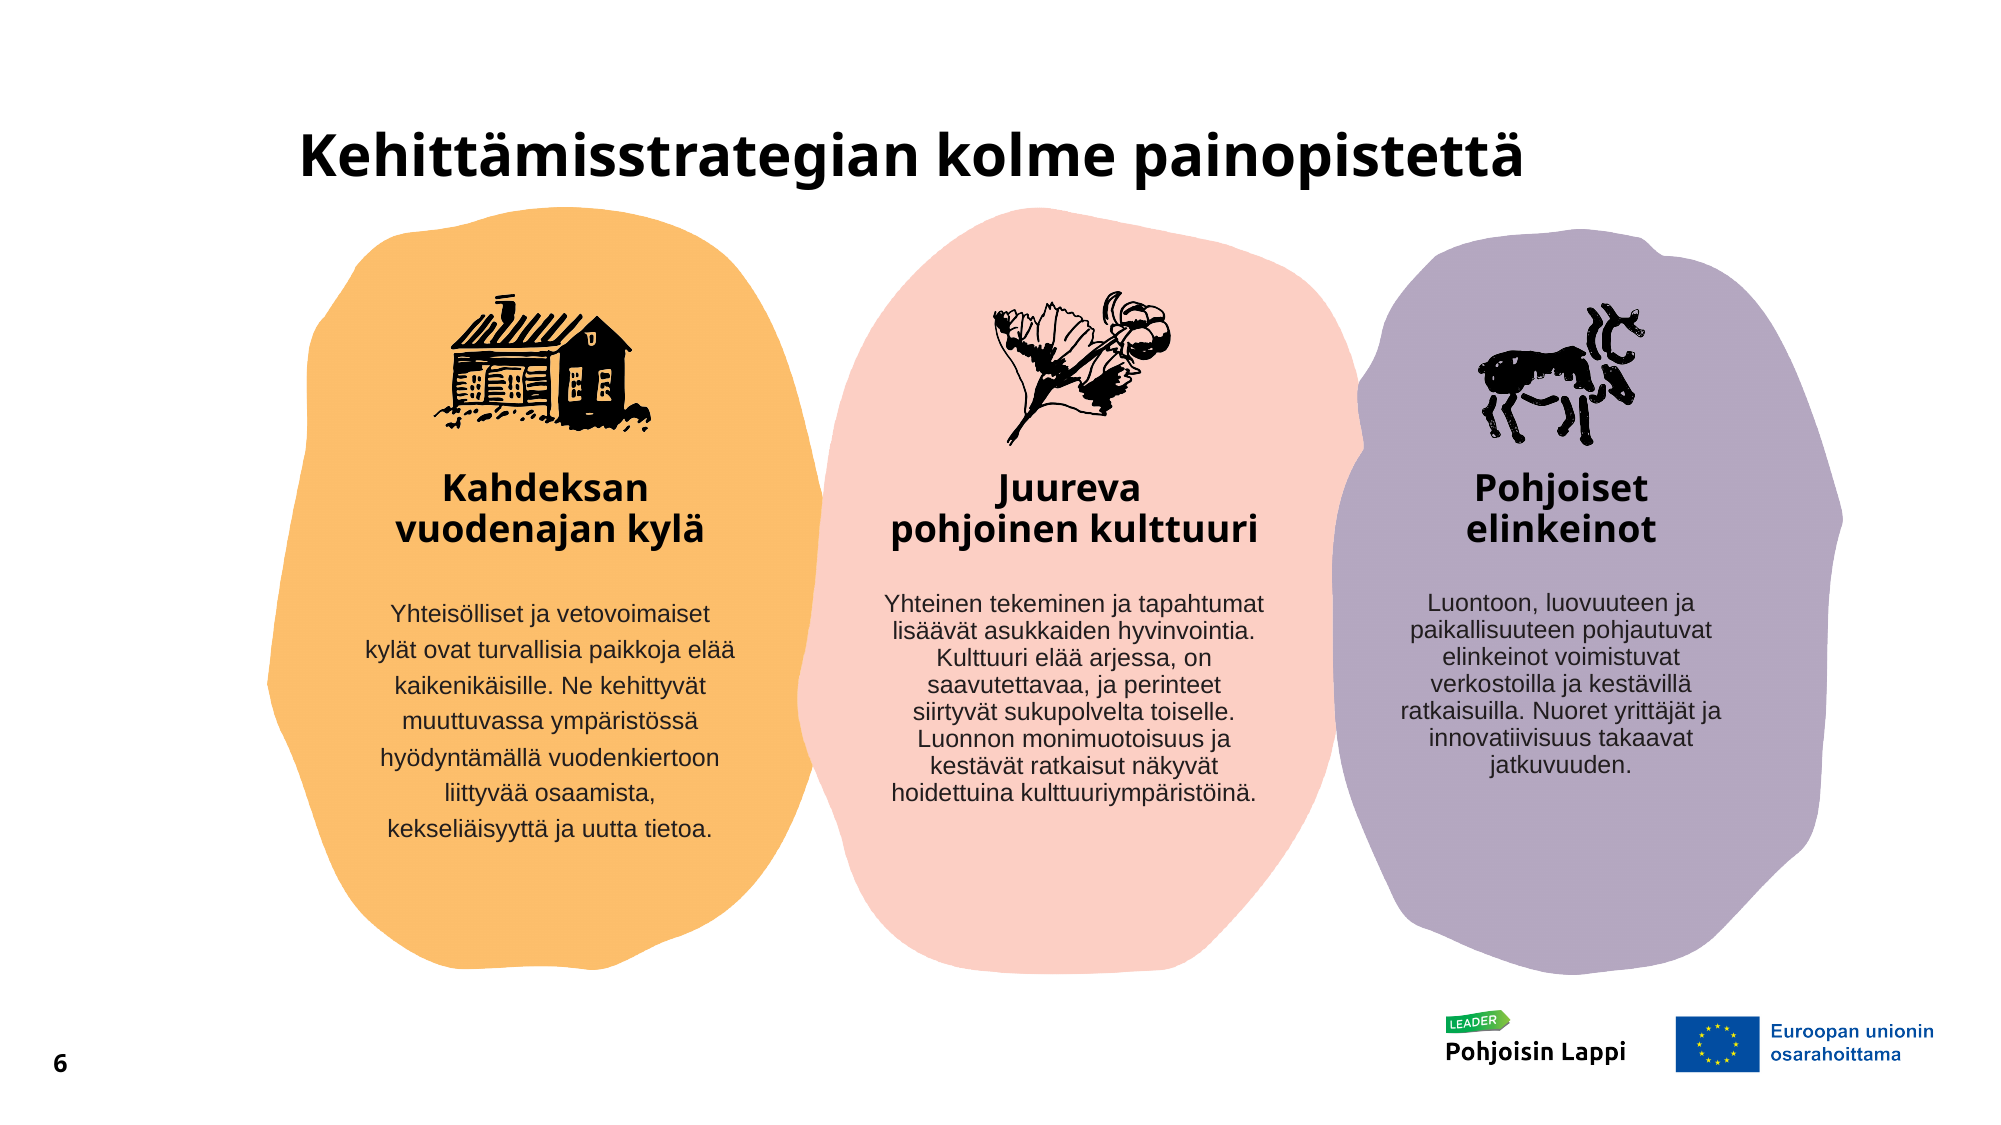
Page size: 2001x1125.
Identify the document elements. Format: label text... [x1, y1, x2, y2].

picture [1672, 1013, 1973, 1076]
picture [1446, 1010, 1625, 1065]
picture [267, 207, 1843, 1029]
text_box Kehittämisstrategian kolme painopistettä [90, 92, 1734, 222]
